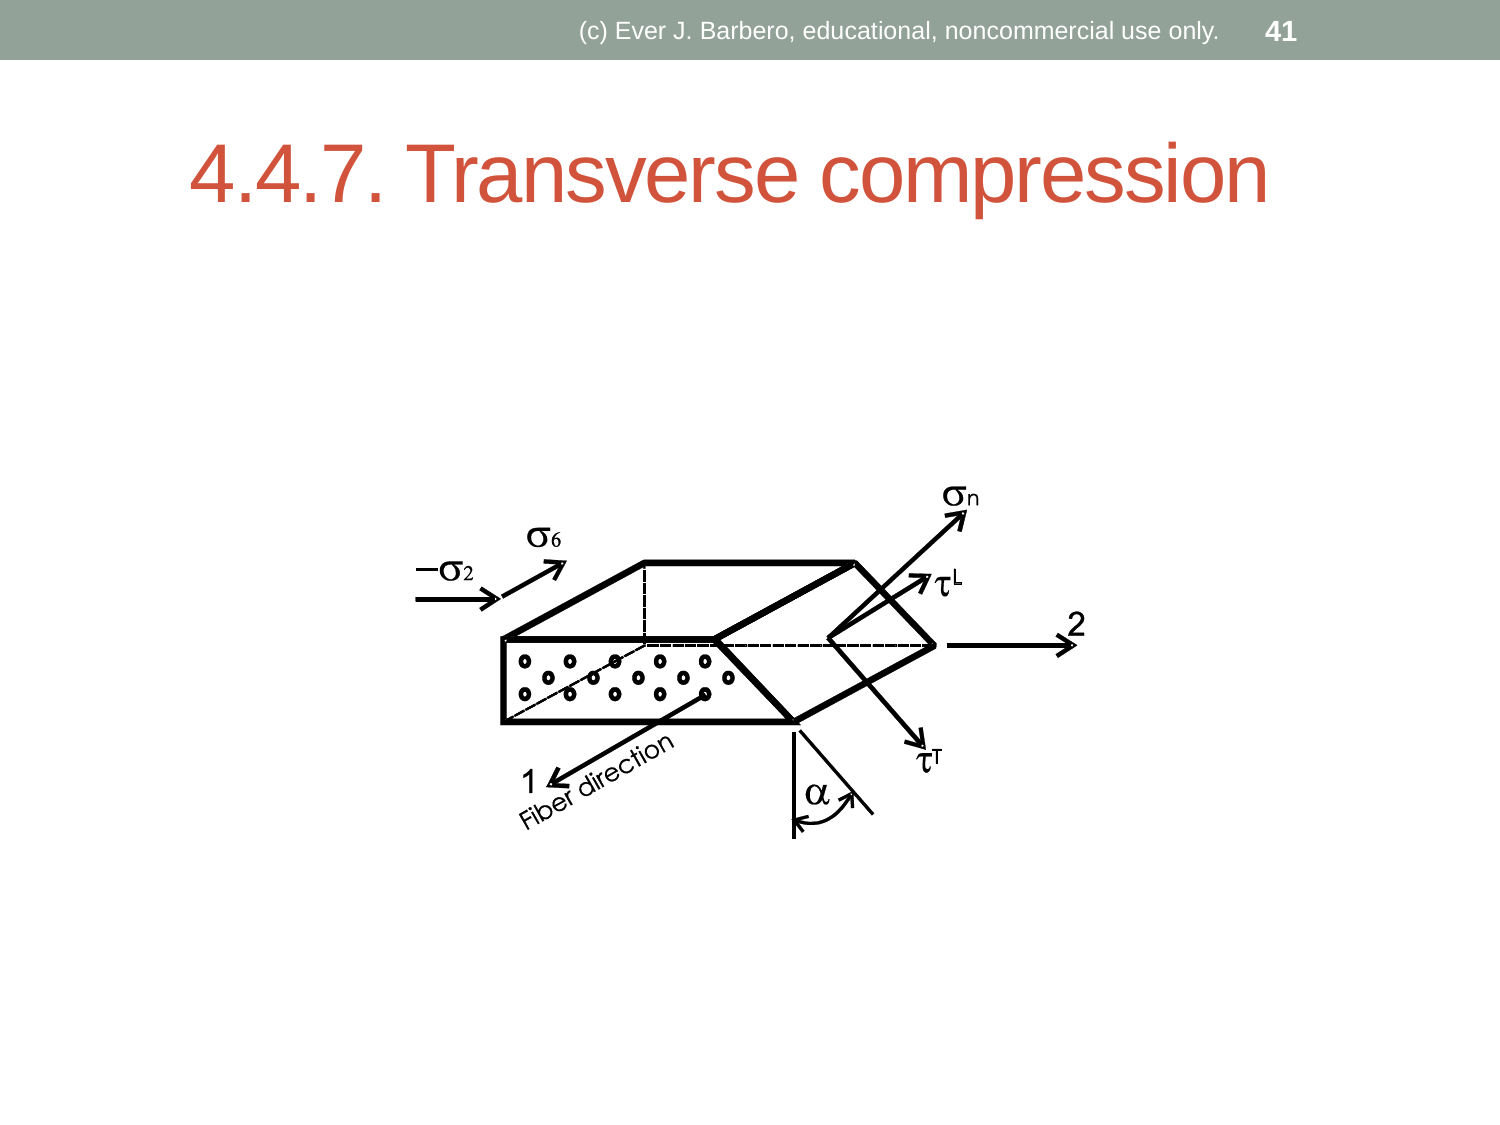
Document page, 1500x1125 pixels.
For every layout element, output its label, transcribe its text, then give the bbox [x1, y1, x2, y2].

title 4.4.7. Transverse compression [174, 87, 1350, 250]
slide_number 41 [1250, 3, 1425, 57]
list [415, 486, 1085, 839]
footer (c) Ever J. Barbero, educational, noncommercial use only. [562, 3, 1238, 57]
